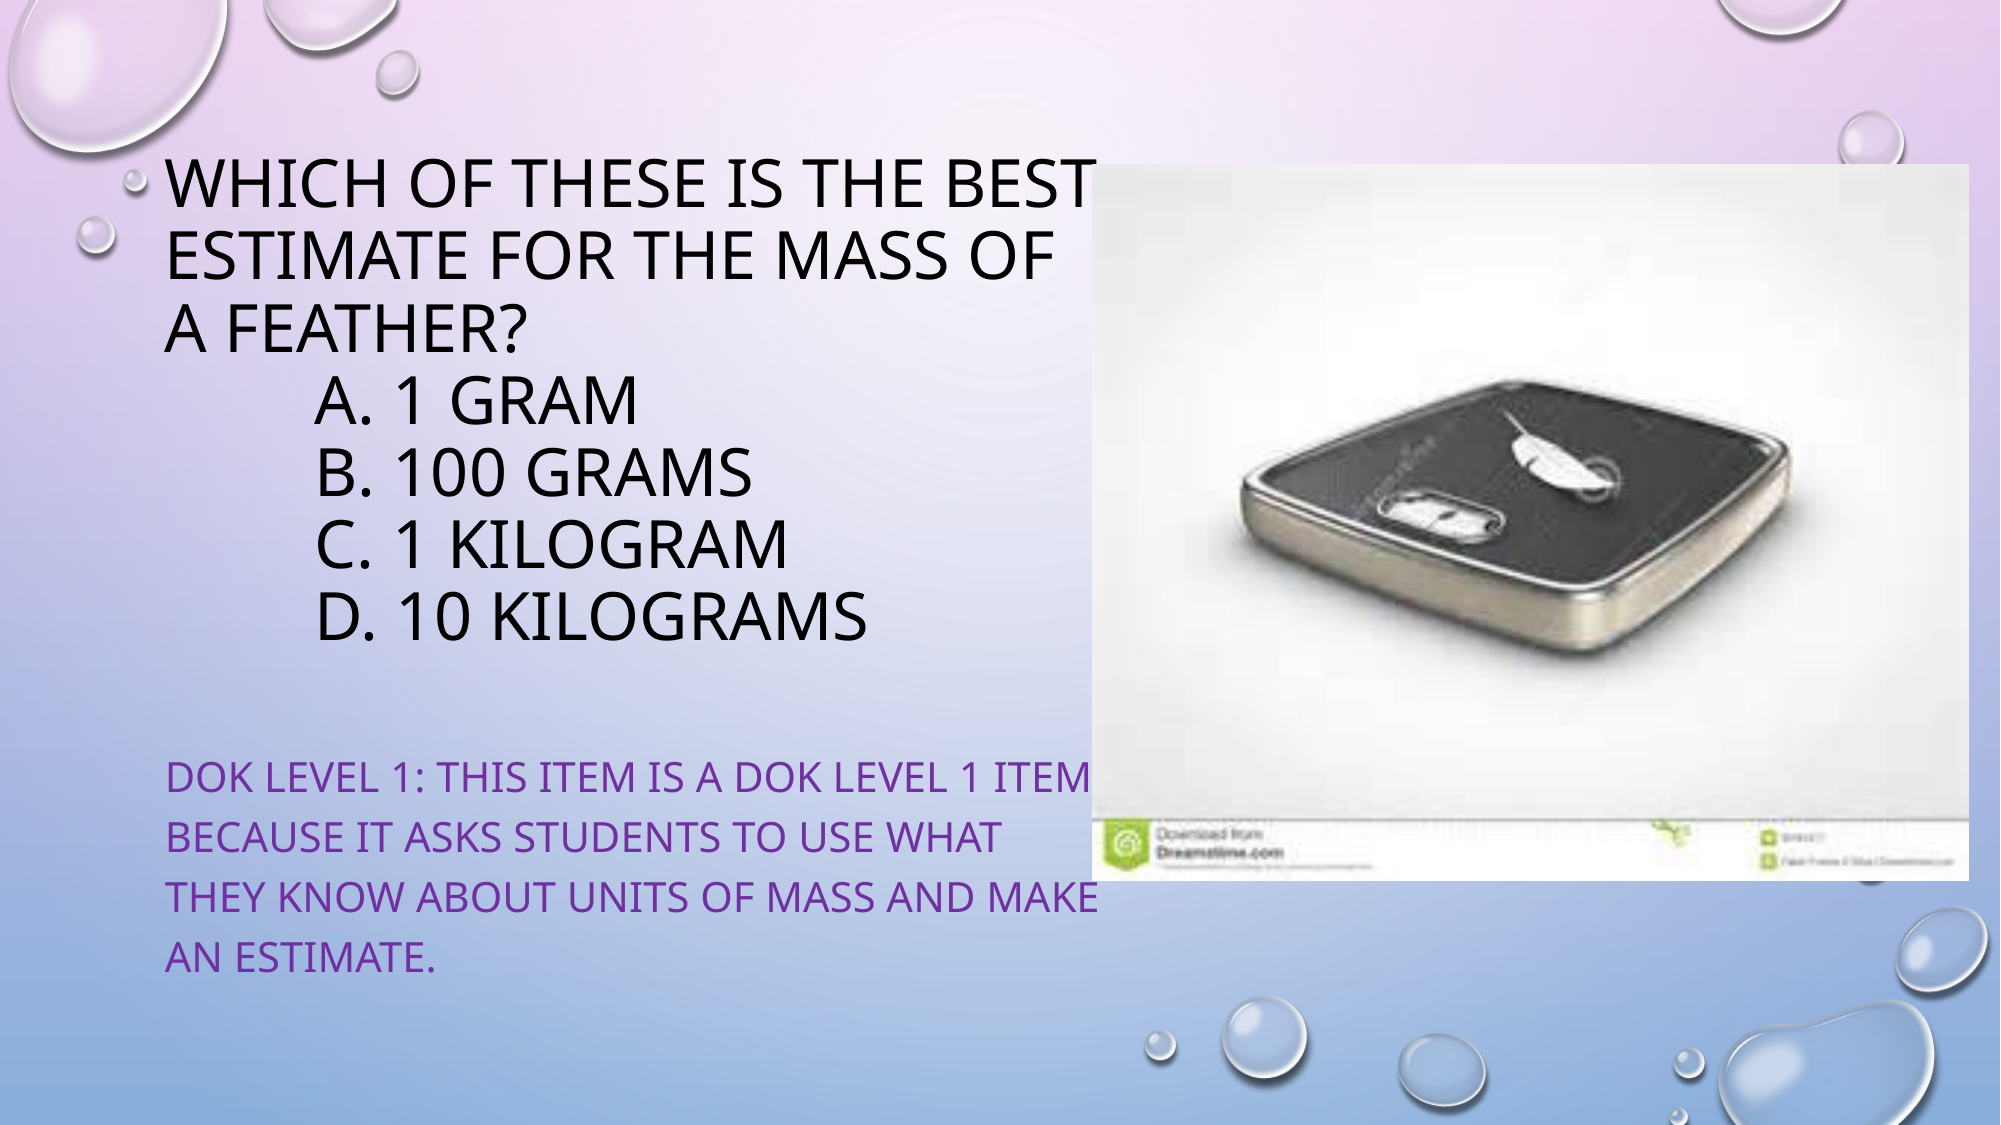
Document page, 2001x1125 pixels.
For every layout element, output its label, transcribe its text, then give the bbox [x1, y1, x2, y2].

title Which of these is the BEST estimate for the mass of a feather? A. 1 gram B. 100 grams C. 1 kilogram D. 10 kilograms [149, 99, 1124, 663]
list DOK Level 1: This item is a DOK level 1 item because it asks students to use what they know about units of mass and make an estimate. [149, 732, 1124, 950]
picture [0, 0, 2000, 1125]
